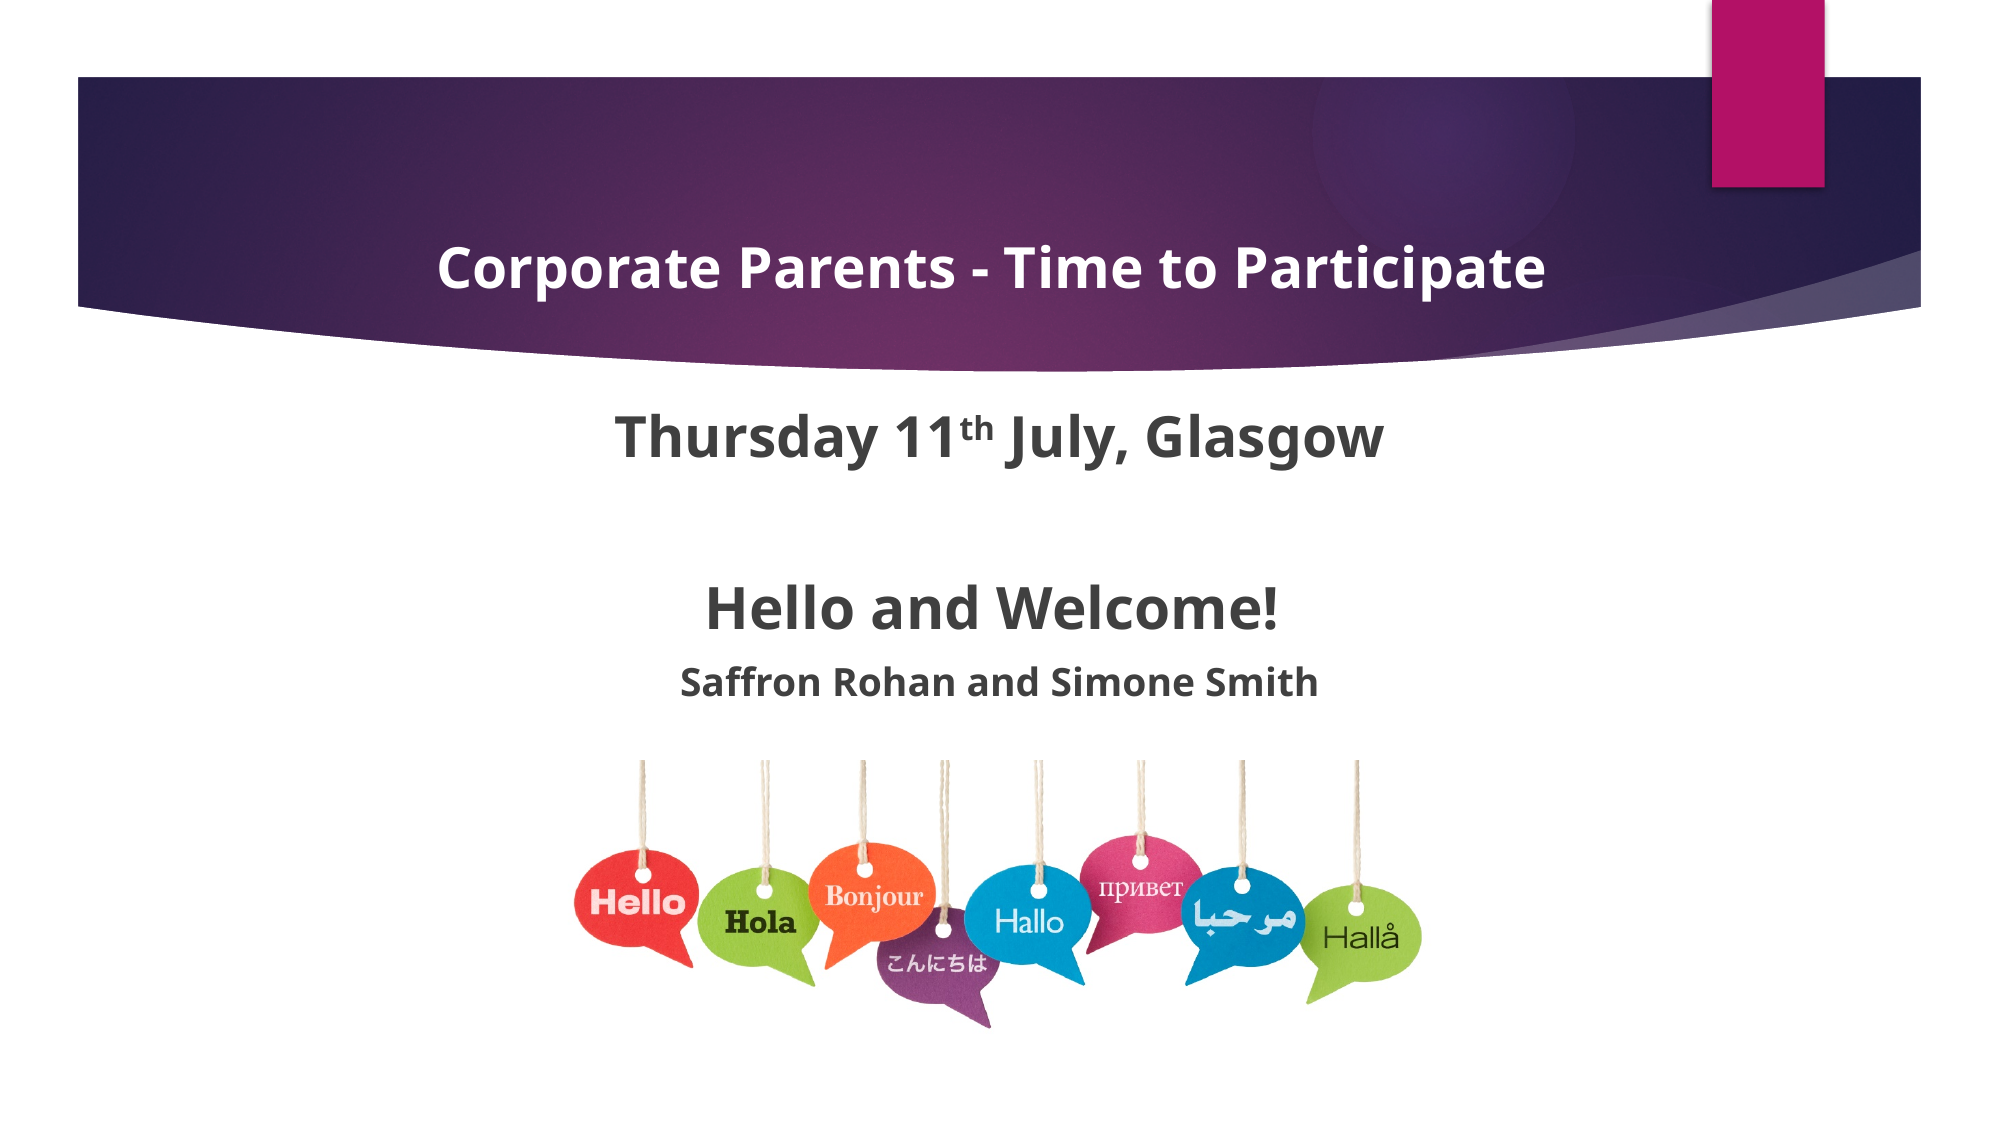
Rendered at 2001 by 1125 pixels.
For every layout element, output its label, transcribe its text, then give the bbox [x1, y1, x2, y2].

list Corporate Parents - Time to Participate Thursday 11th July, Glasgow Hello and Welcome! Saffron Rohan and Simone Smith [137, 223, 1863, 715]
picture [535, 760, 1465, 1087]
